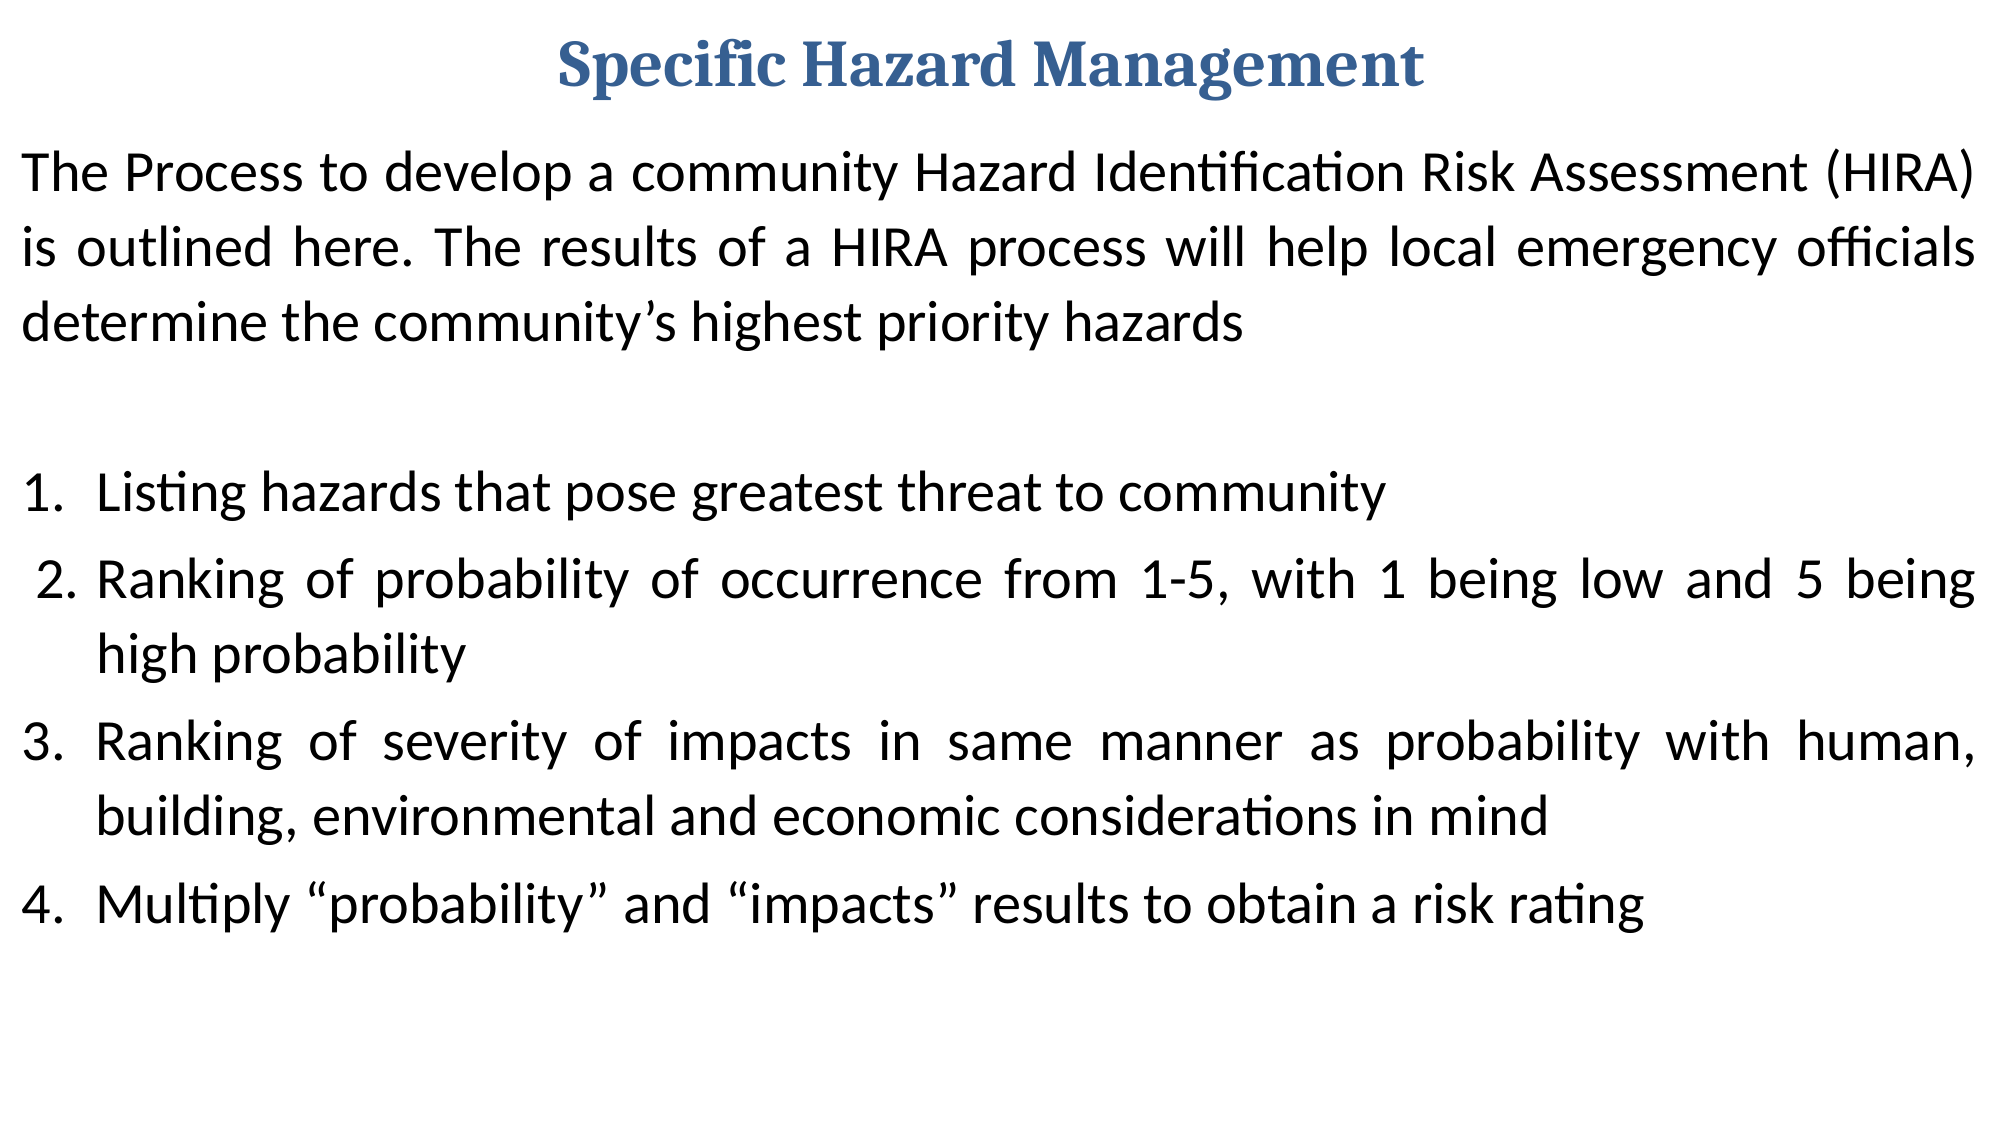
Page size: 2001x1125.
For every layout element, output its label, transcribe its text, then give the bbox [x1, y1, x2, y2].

text_box Specific Hazard Management The Process to develop a community Hazard Identification Risk Assessment (HIRA) is outlined here. The results of a HIRA process will help local emergency officials determine the community’s highest priority hazards Listing hazards that pose greatest threat to community 2. Ranking of probability of occurrence from 1-5, with 1 being low and 5 being high probability 3. Ranking of severity of impacts in same manner as probability with human, building, environmental and economic considerations in mind 4. Multiply “probability” and “impacts” results to obtain a risk rating [7, 0, 1993, 1036]
